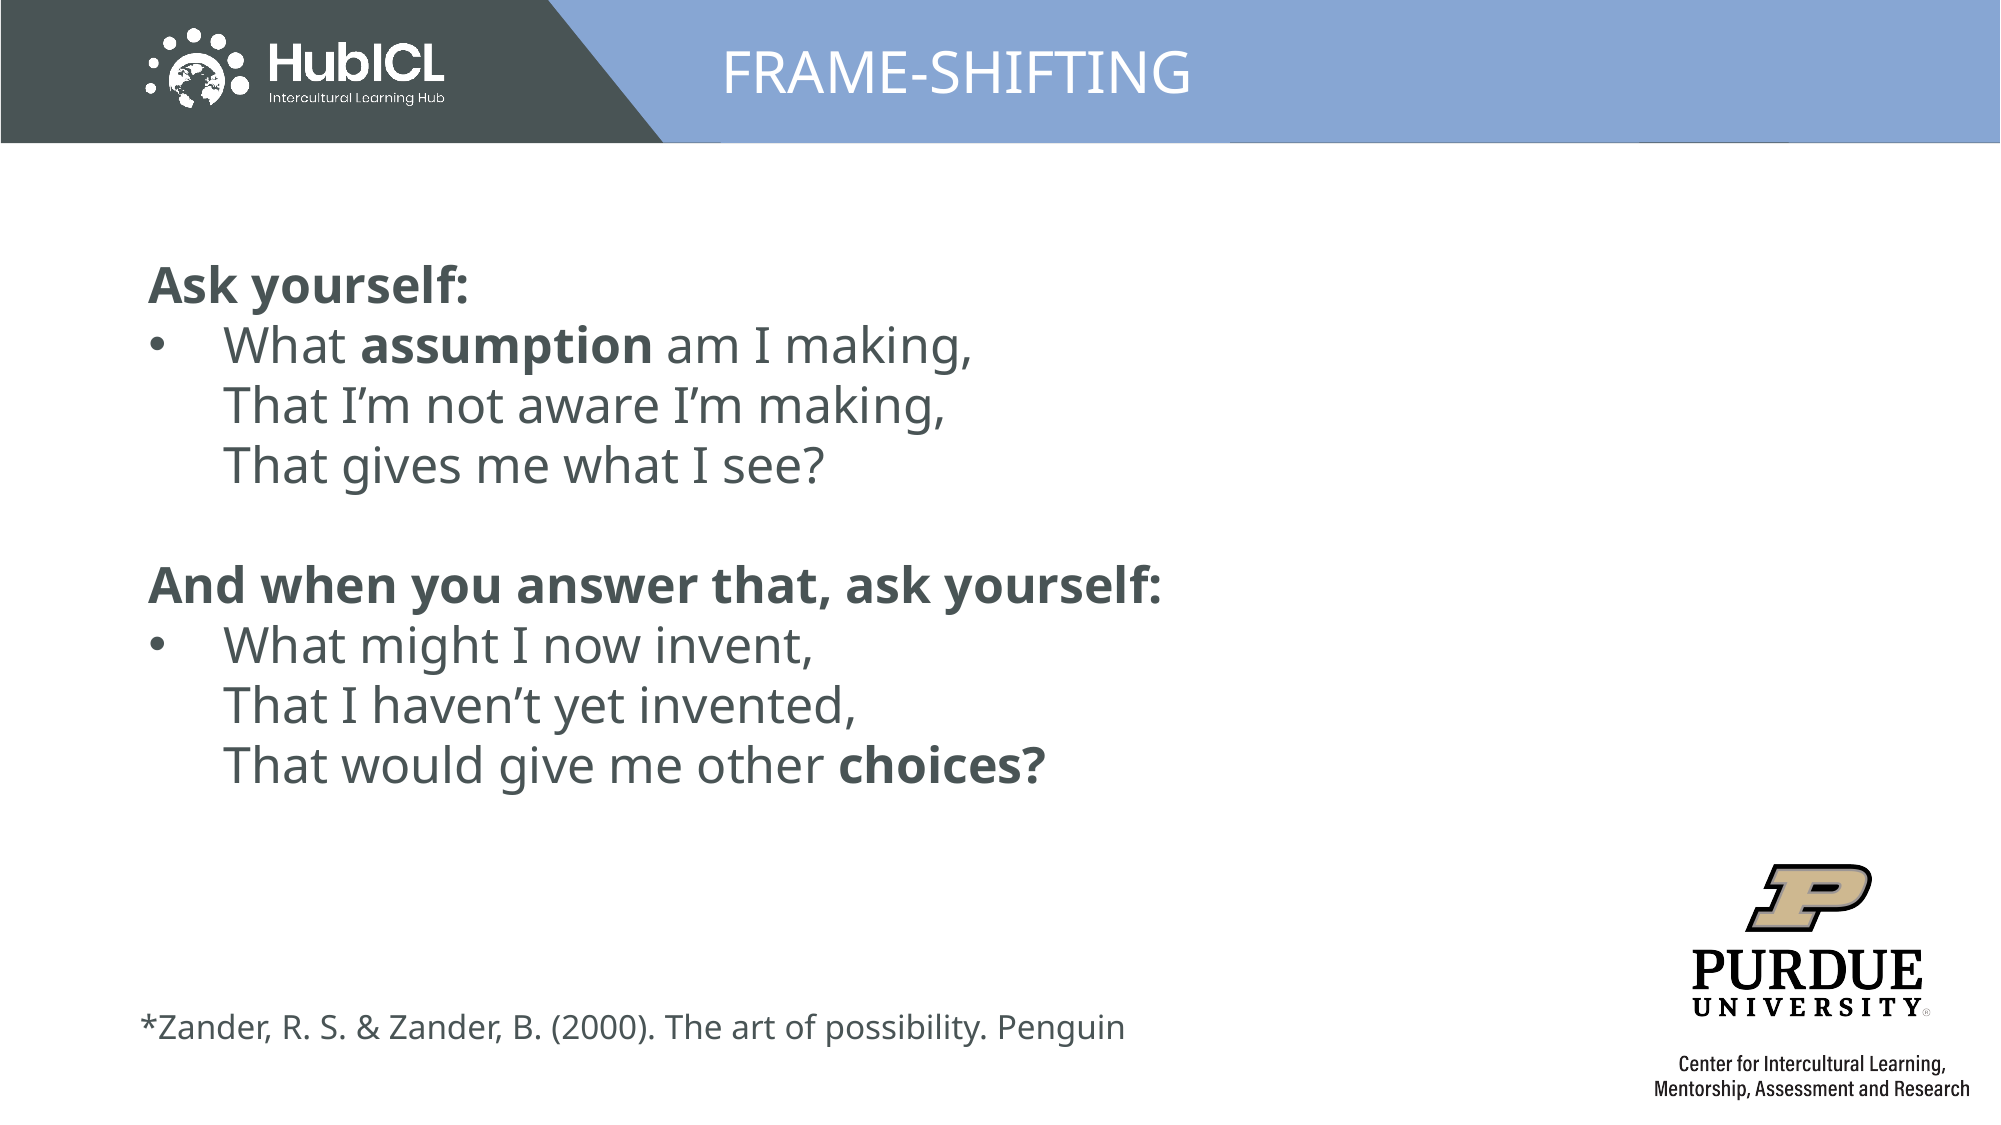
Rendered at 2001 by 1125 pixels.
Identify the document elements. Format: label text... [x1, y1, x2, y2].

text_box Ask yourself: What assumption am I making, That I’m not aware I’m making, That gives me what I see? And when you answer that, ask yourself: What might I now invent, That I haven’t yet invented, That would give me other choices? [133, 245, 1585, 801]
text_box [0, 0, 2000, 144]
picture [1645, 862, 1979, 1125]
text_box *Zander, R. S. & Zander, B. (2000). The art of possibility. Penguin [125, 998, 1143, 1054]
